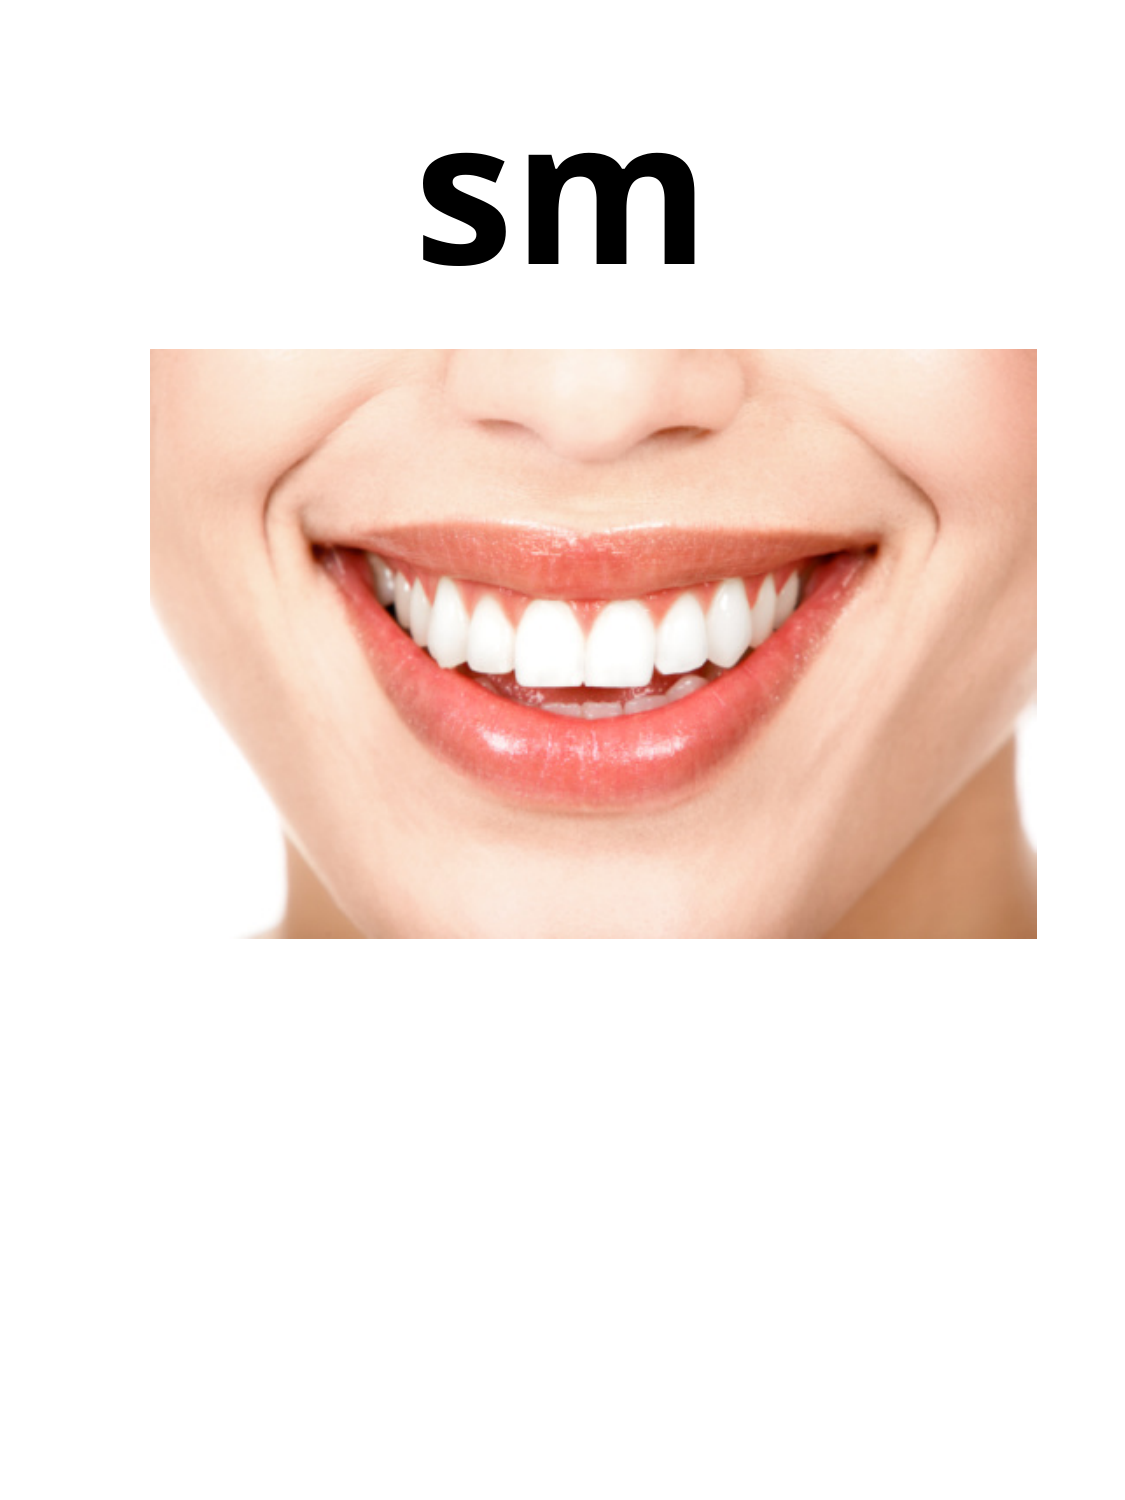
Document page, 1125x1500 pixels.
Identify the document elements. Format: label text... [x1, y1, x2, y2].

title sm [56, 60, 1069, 310]
picture [149, 349, 1037, 940]
